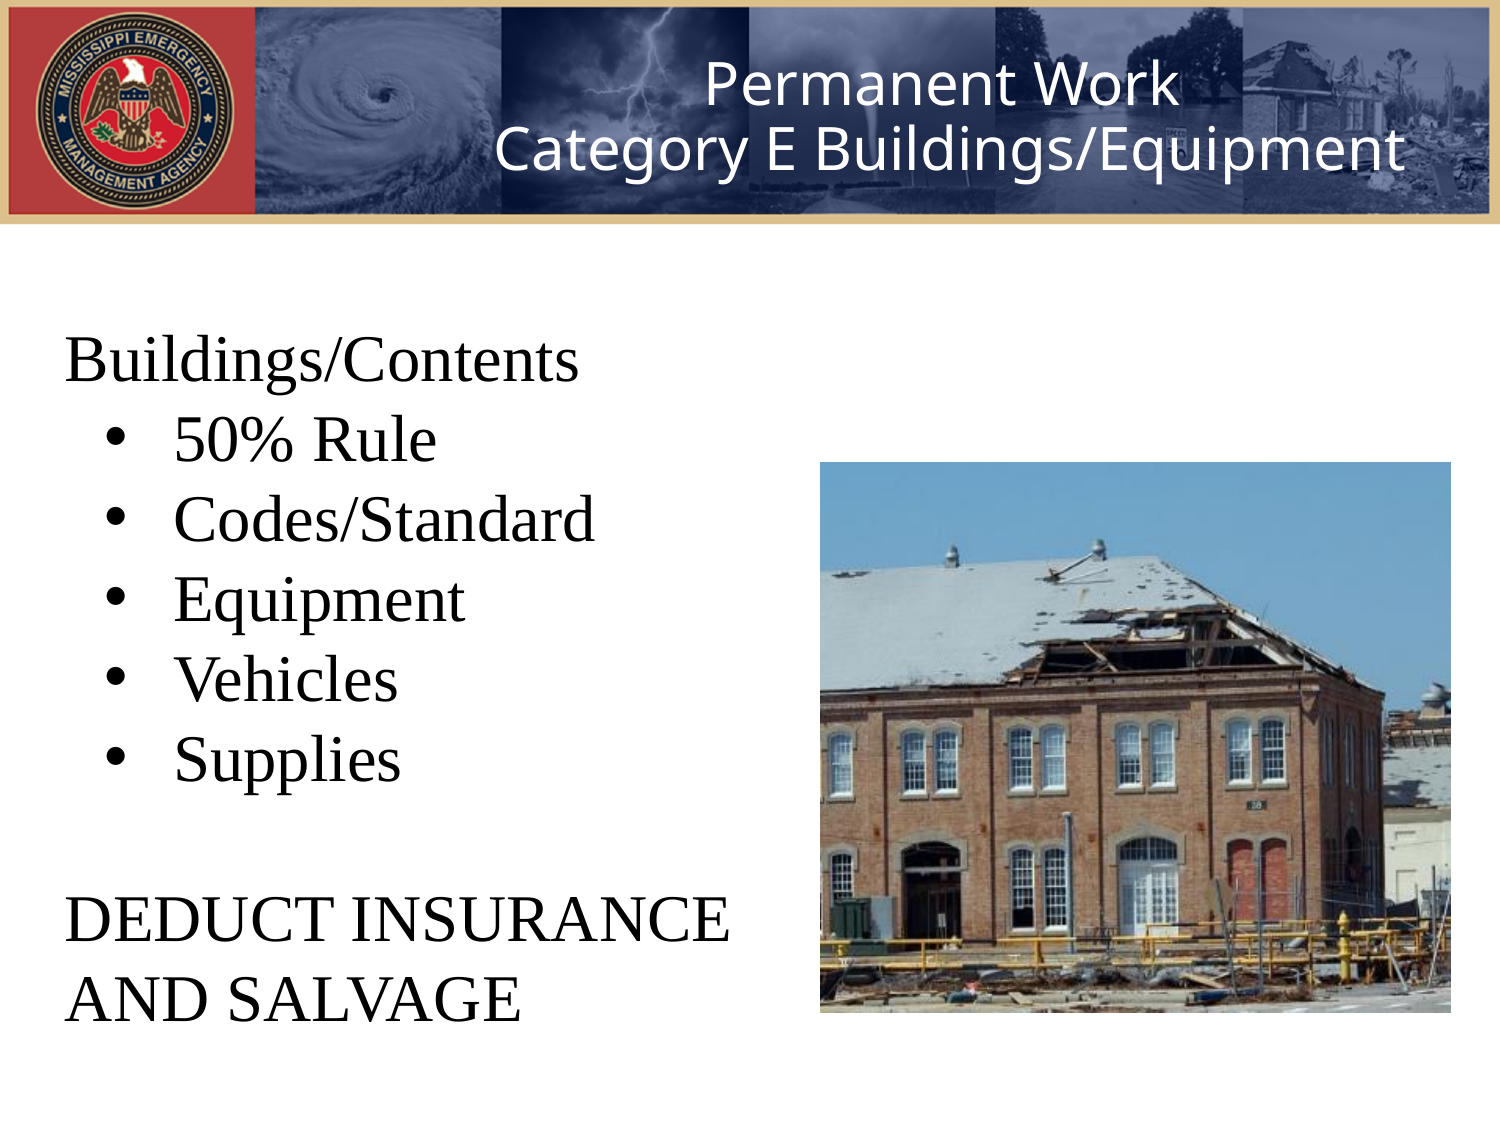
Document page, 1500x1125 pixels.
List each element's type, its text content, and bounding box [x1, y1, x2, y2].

picture [0, 450, 1500, 1125]
picture [0, 0, 1500, 225]
text_box Buildings/Contents 50% Rule Codes/Standard Equipment Vehicles Supplies DEDUCT INSURANCE AND SALVAGE [49, 307, 888, 1043]
title Permanent Work Category E Buildings/Equipment [474, 24, 1425, 213]
